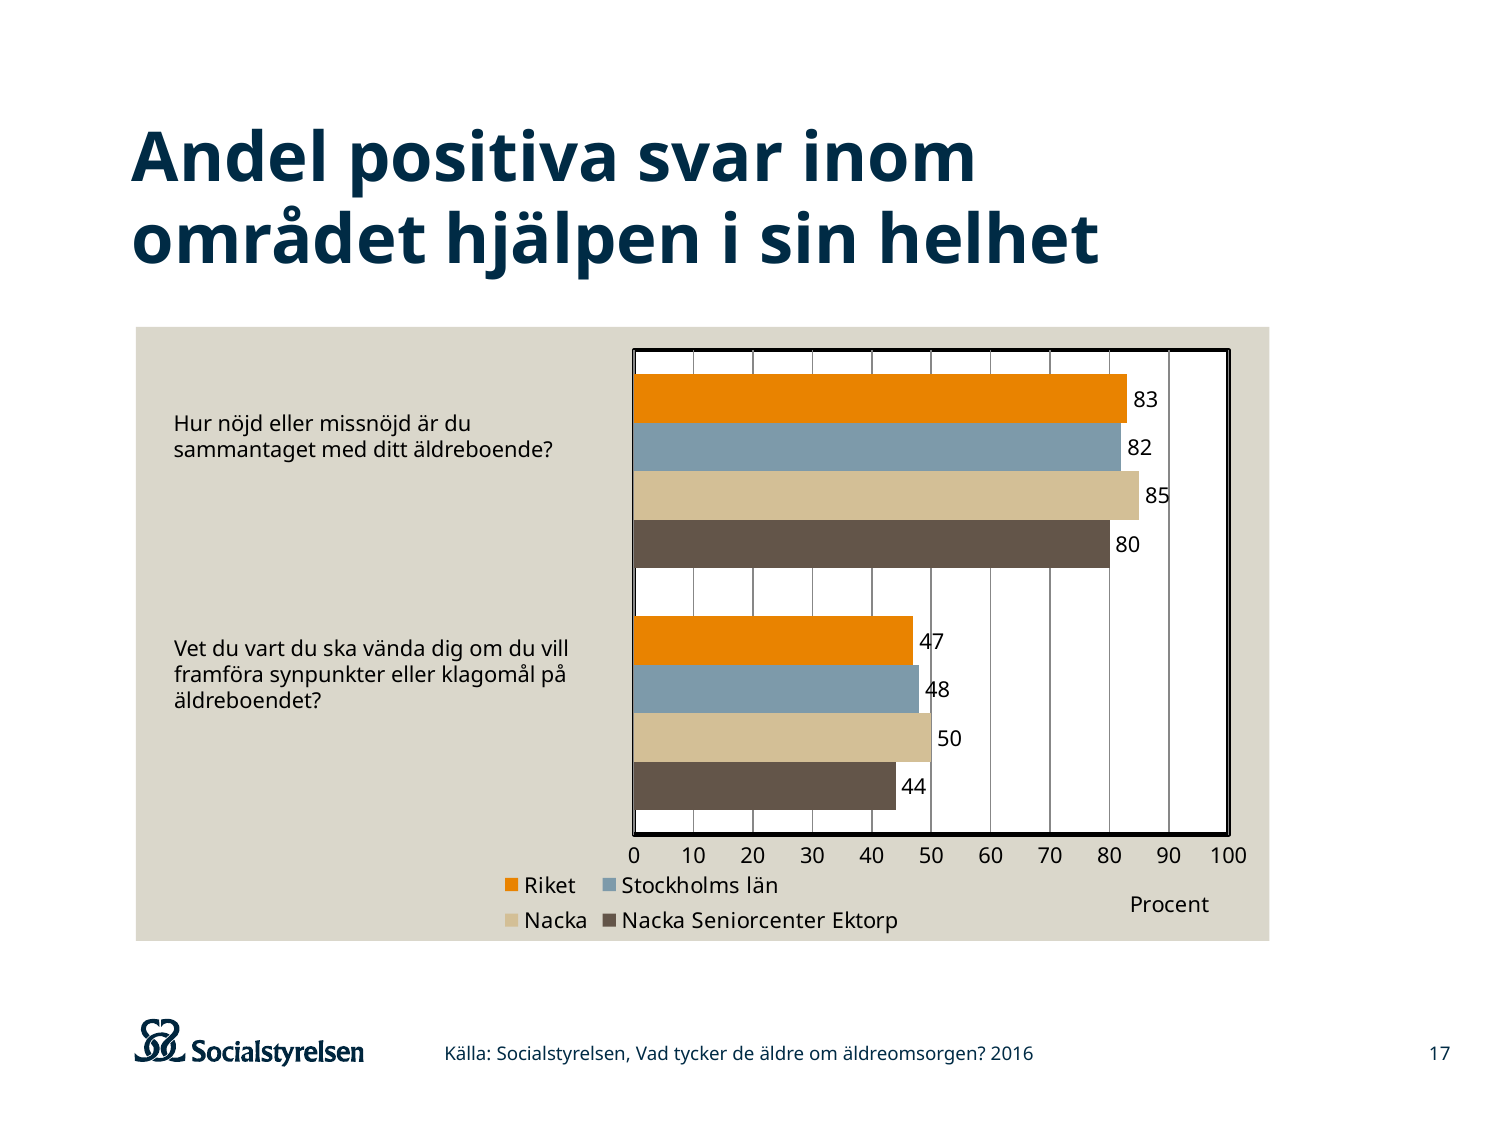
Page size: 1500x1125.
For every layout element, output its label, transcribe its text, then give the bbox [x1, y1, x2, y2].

footer Källa: Socialstyrelsen, Vad tycker de äldre om äldreomsorgen? 2016 [444, 1032, 1110, 1077]
chart [135, 326, 1270, 942]
slide_number 17 [1379, 1032, 1451, 1077]
title Andel positiva svar inom området hjälpen i sin helhet [131, 112, 1273, 326]
